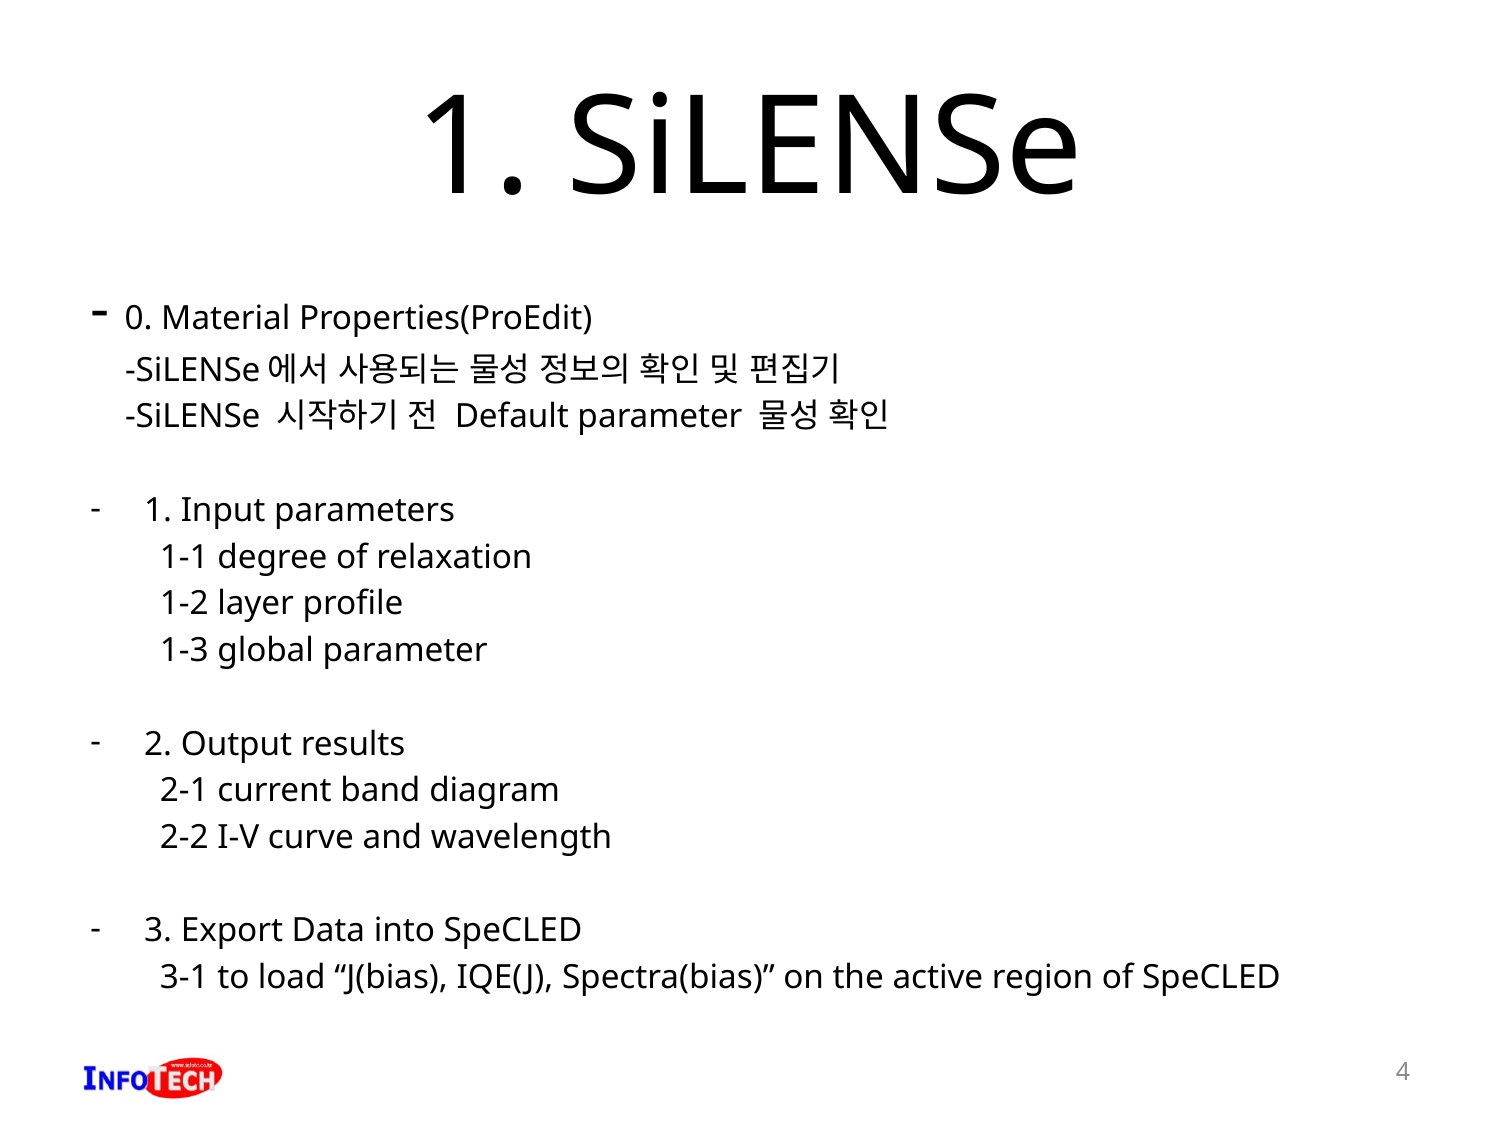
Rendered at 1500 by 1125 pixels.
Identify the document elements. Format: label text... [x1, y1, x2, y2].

slide_number 4 [1074, 1042, 1425, 1103]
list - 0. Material Properties(ProEdit) -SiLENSe에서 사용되는 물성 정보의 확인 및 편집기 -SiLENSe 시작하기 전 Default parameter 물성 확인 1. Input parameters 1-1 degree of relaxation 1-2 layer profile 1-3 global parameter 2. Output results 2-1 current band diagram 2-2 I-V curve and wavelength 3. Export Data into SpeCLED 3-1 to load “J(bias), IQE(J), Spectra(bias)” on the active region of SpeCLED [75, 262, 1425, 1005]
title 1. SiLENSe [75, 45, 1425, 233]
picture [82, 1054, 223, 1102]
